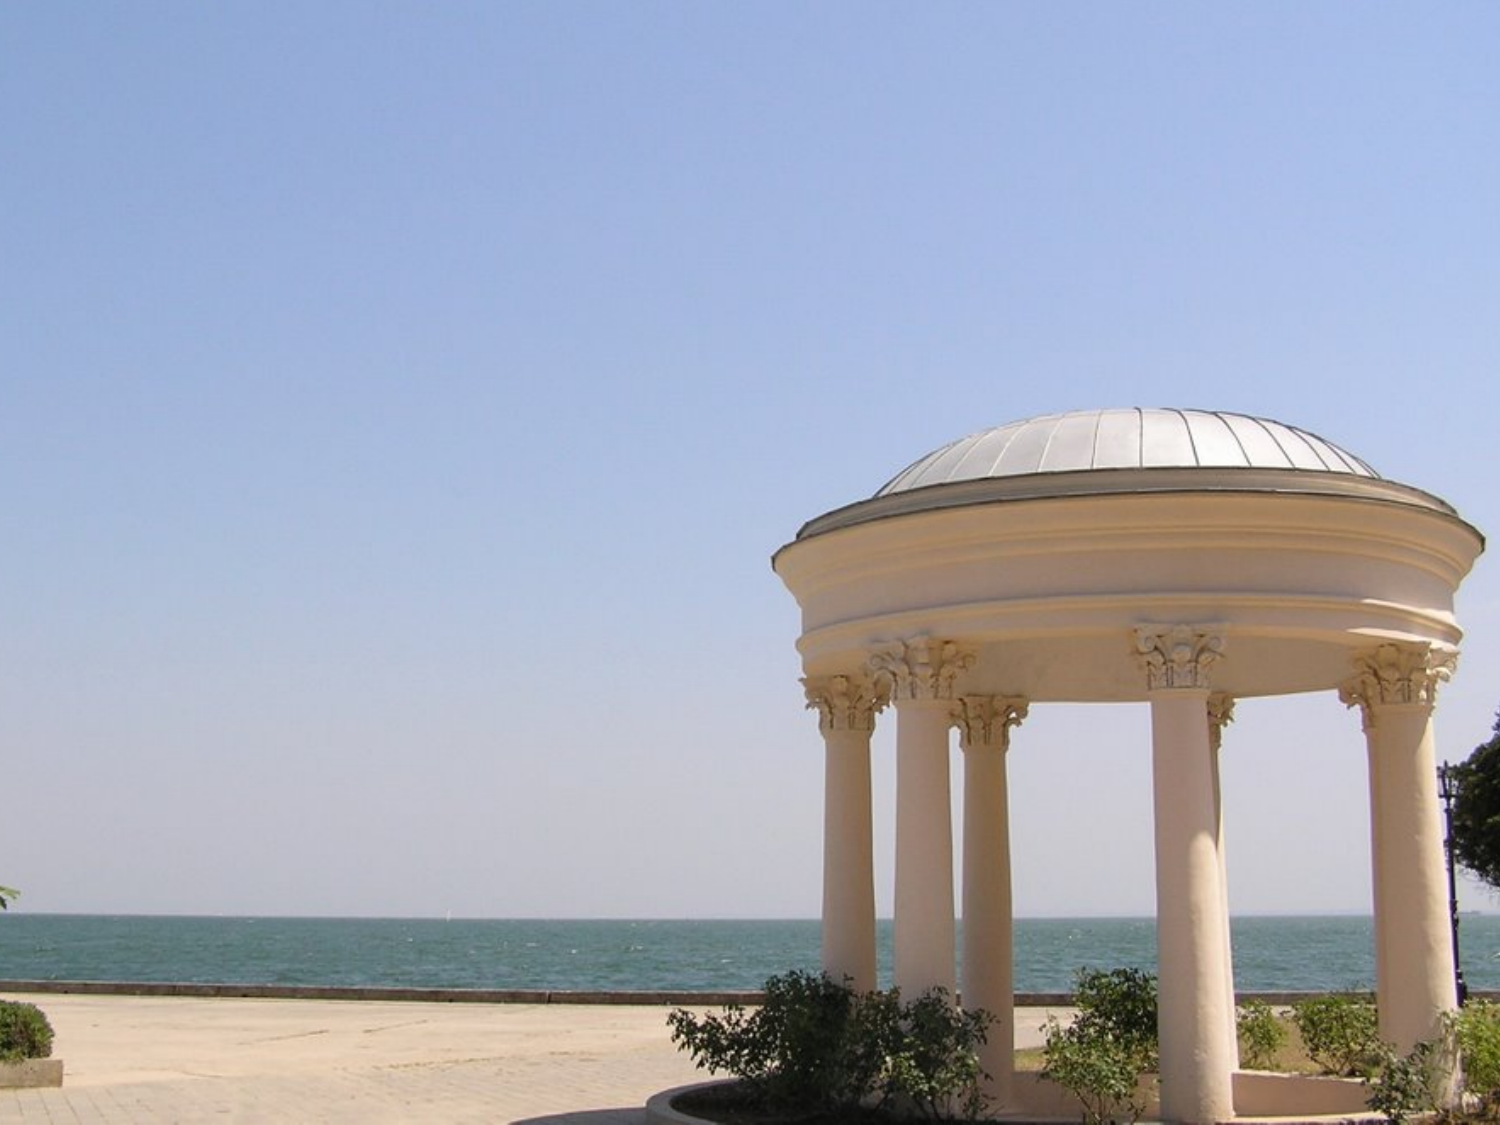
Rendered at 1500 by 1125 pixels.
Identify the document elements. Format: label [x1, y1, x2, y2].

list [0, 0, 1500, 1125]
